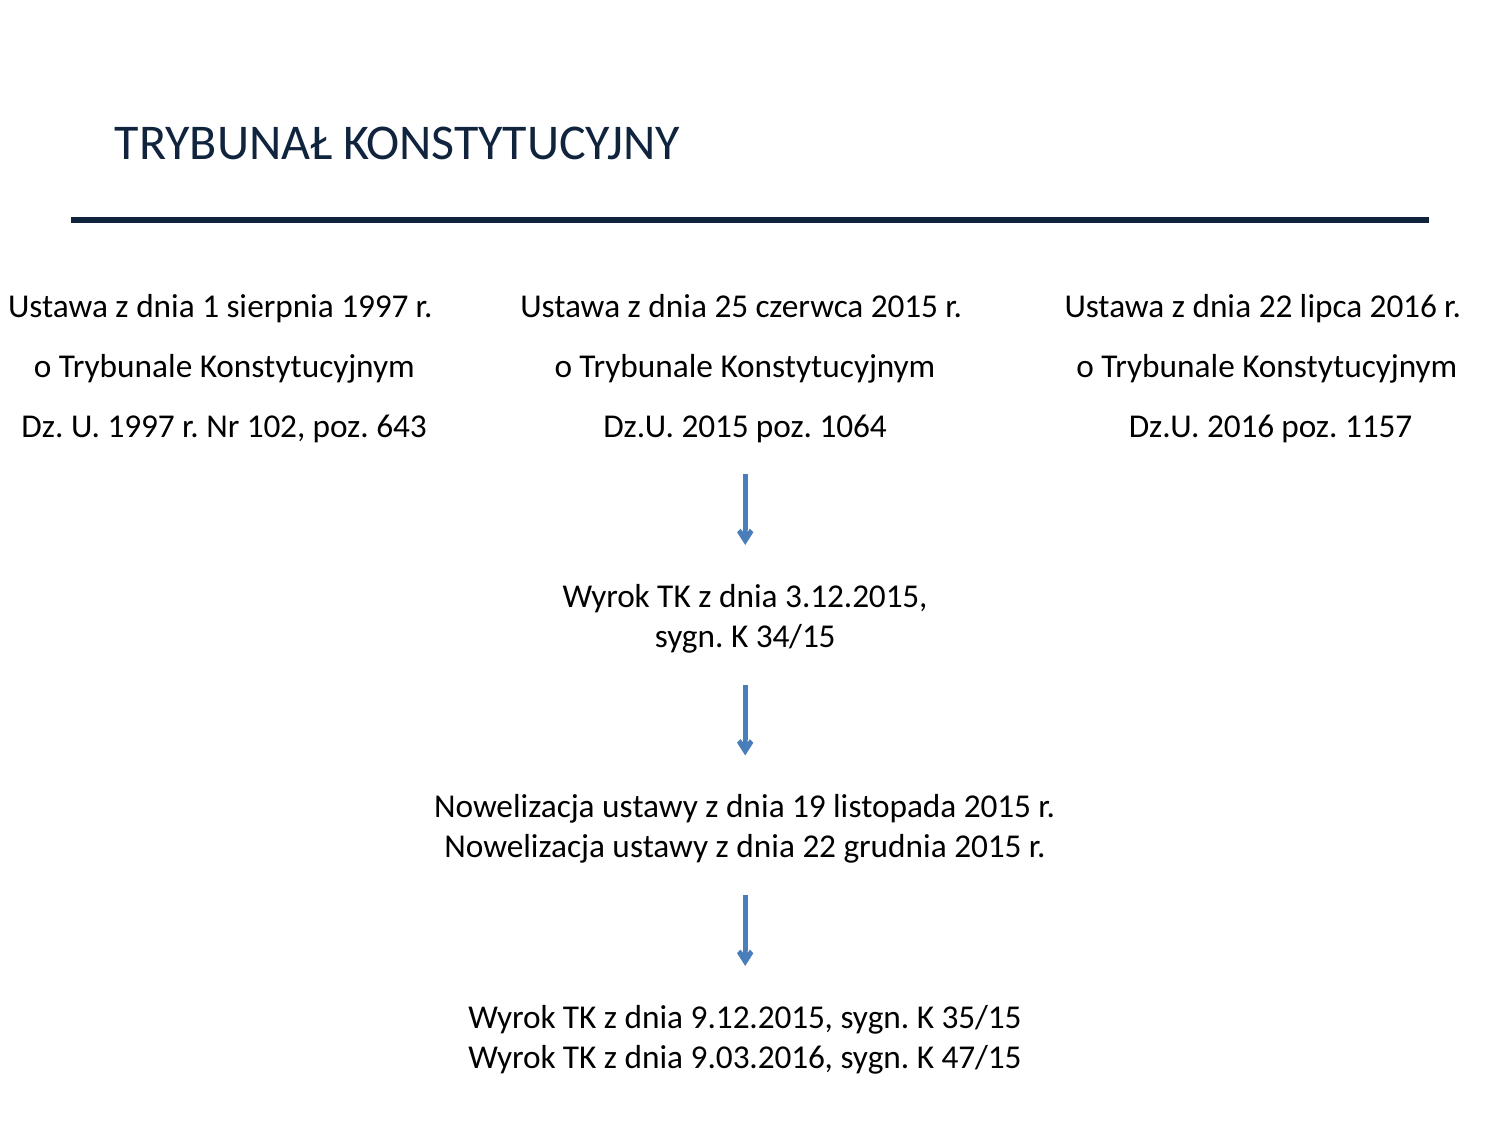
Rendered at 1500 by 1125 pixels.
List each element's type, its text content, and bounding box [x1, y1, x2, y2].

text_box Ustawa z dnia 22 lipca 2016 r. o Trybunale Konstytucyjnym Dz.U. 2016 poz. 1157 [1033, 256, 1500, 452]
text_box Wyrok TK z dnia 9.12.2015, sygn. K 35/15 Wyrok TK z dnia 9.03.2016, sygn. K 47/15 [414, 987, 1076, 1083]
text_box Ustawa z dnia 25 czerwca 2015 r. o Trybunale Konstytucyjnym Dz.U. 2015 poz. 1064 [503, 256, 988, 452]
text_box Ustawa z dnia 1 sierpnia 1997 r. o Trybunale Konstytucyjnym Dz. U. 1997 r. Nr 102, poz. 643 [0, 256, 467, 452]
text_box Nowelizacja ustawy z dnia 19 listopada 2015 r. Nowelizacja ustawy z dnia 22 grudnia 2015 r. [419, 777, 1072, 872]
text_box TRYBUNAŁ KONSTYTUCYJNY [100, 101, 1341, 177]
text_box Wyrok TK z dnia 3.12.2015, sygn. K 34/15 [539, 566, 952, 662]
